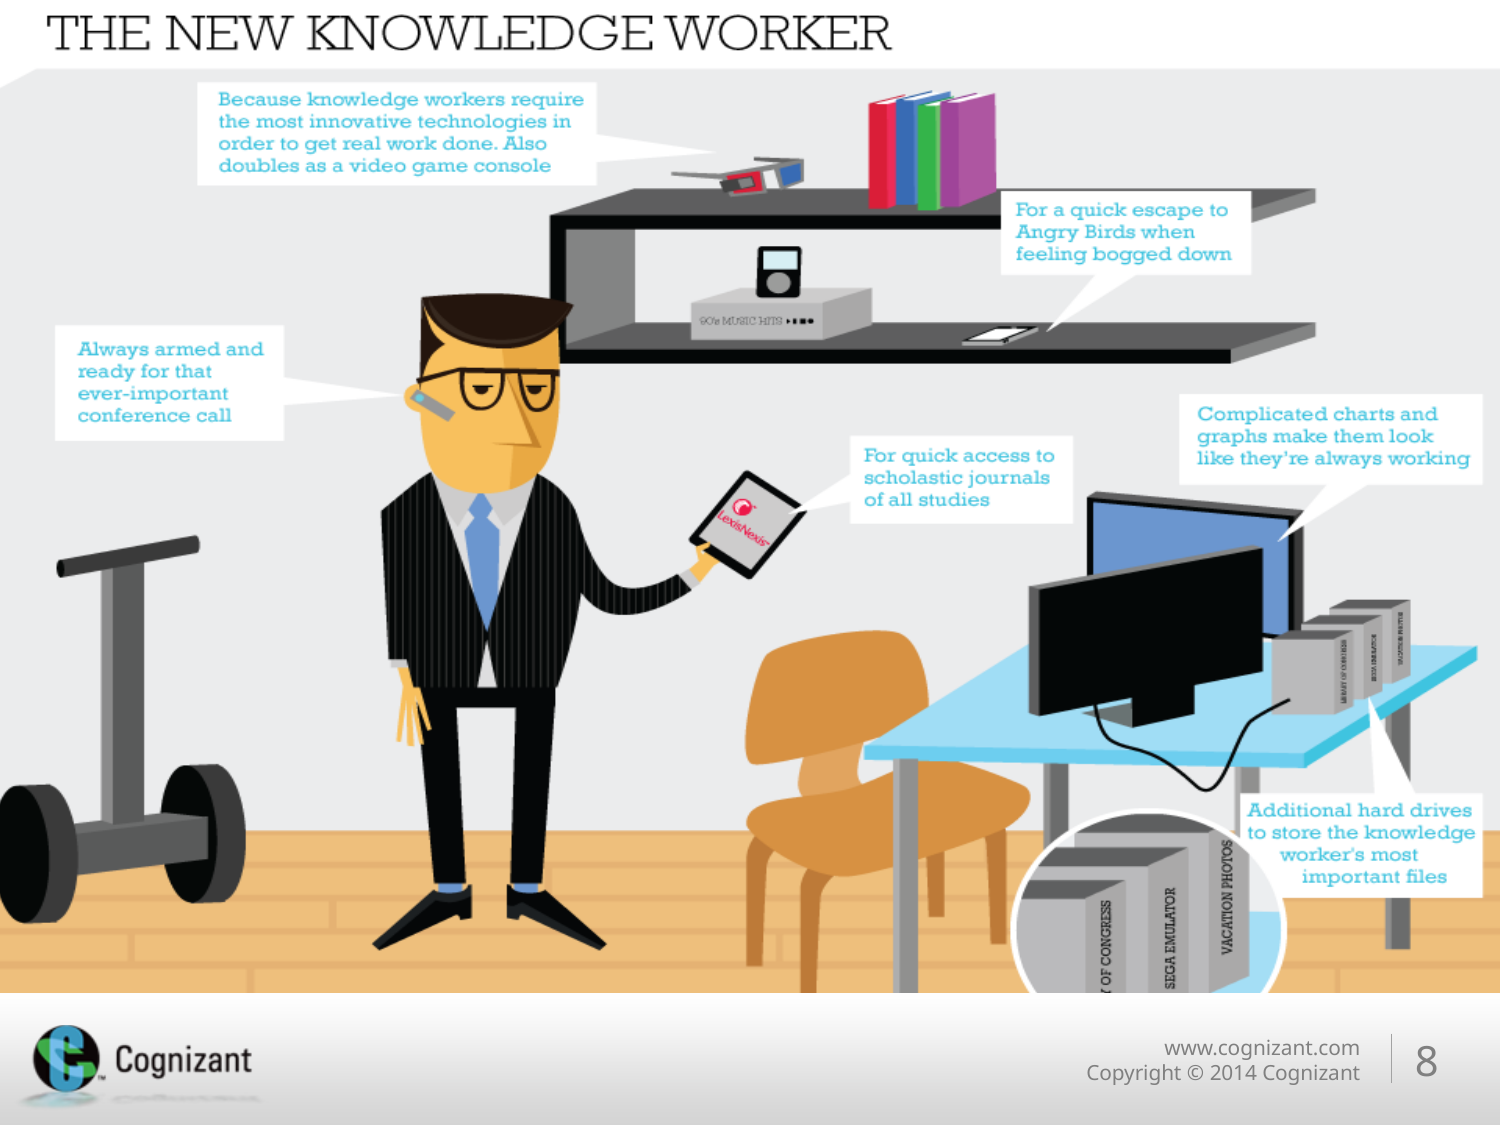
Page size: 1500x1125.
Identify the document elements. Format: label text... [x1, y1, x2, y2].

picture [0, 0, 1500, 1125]
slide_number 8 [1400, 1027, 1500, 1088]
